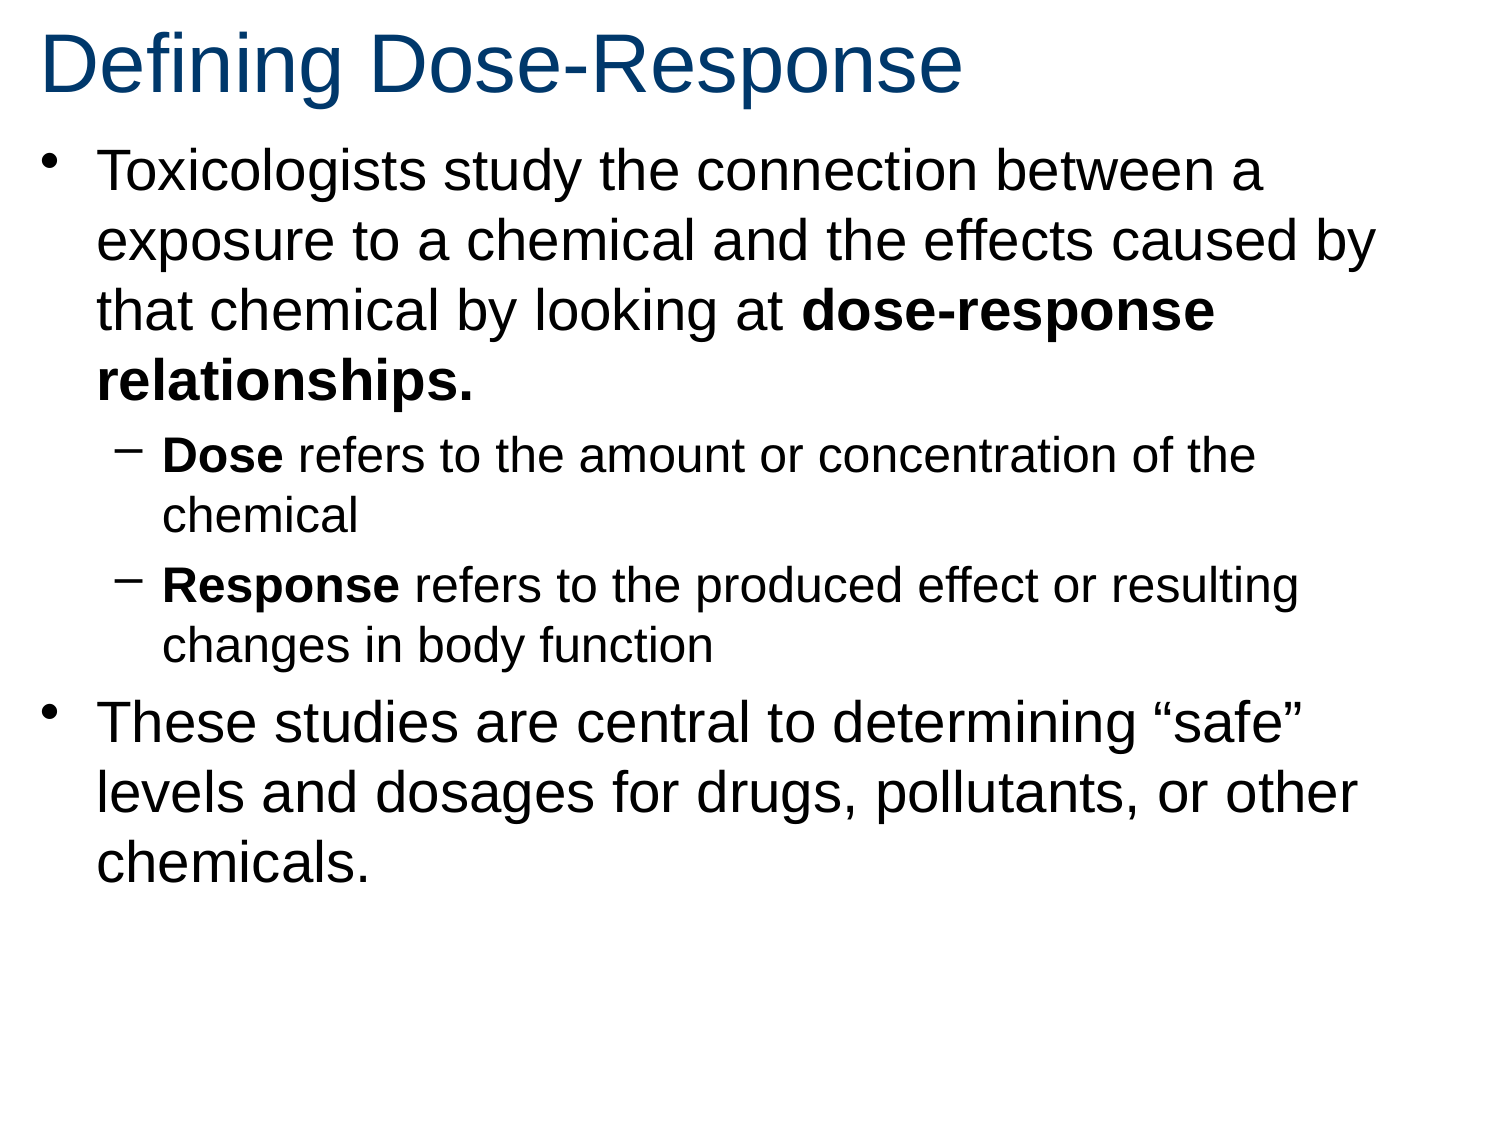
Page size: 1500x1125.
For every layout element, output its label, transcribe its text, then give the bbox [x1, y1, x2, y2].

list Toxicologists study the connection between a exposure to a chemical and the effects caused by that chemical by looking at dose-response relationships. Dose refers to the amount or concentration of the chemical Response refers to the produced effect or resulting changes in body function These studies are central to determining “safe” levels and dosages for drugs, pollutants, or other chemicals. [24, 124, 1476, 943]
title Defining Dose-Response [24, 0, 1376, 118]
